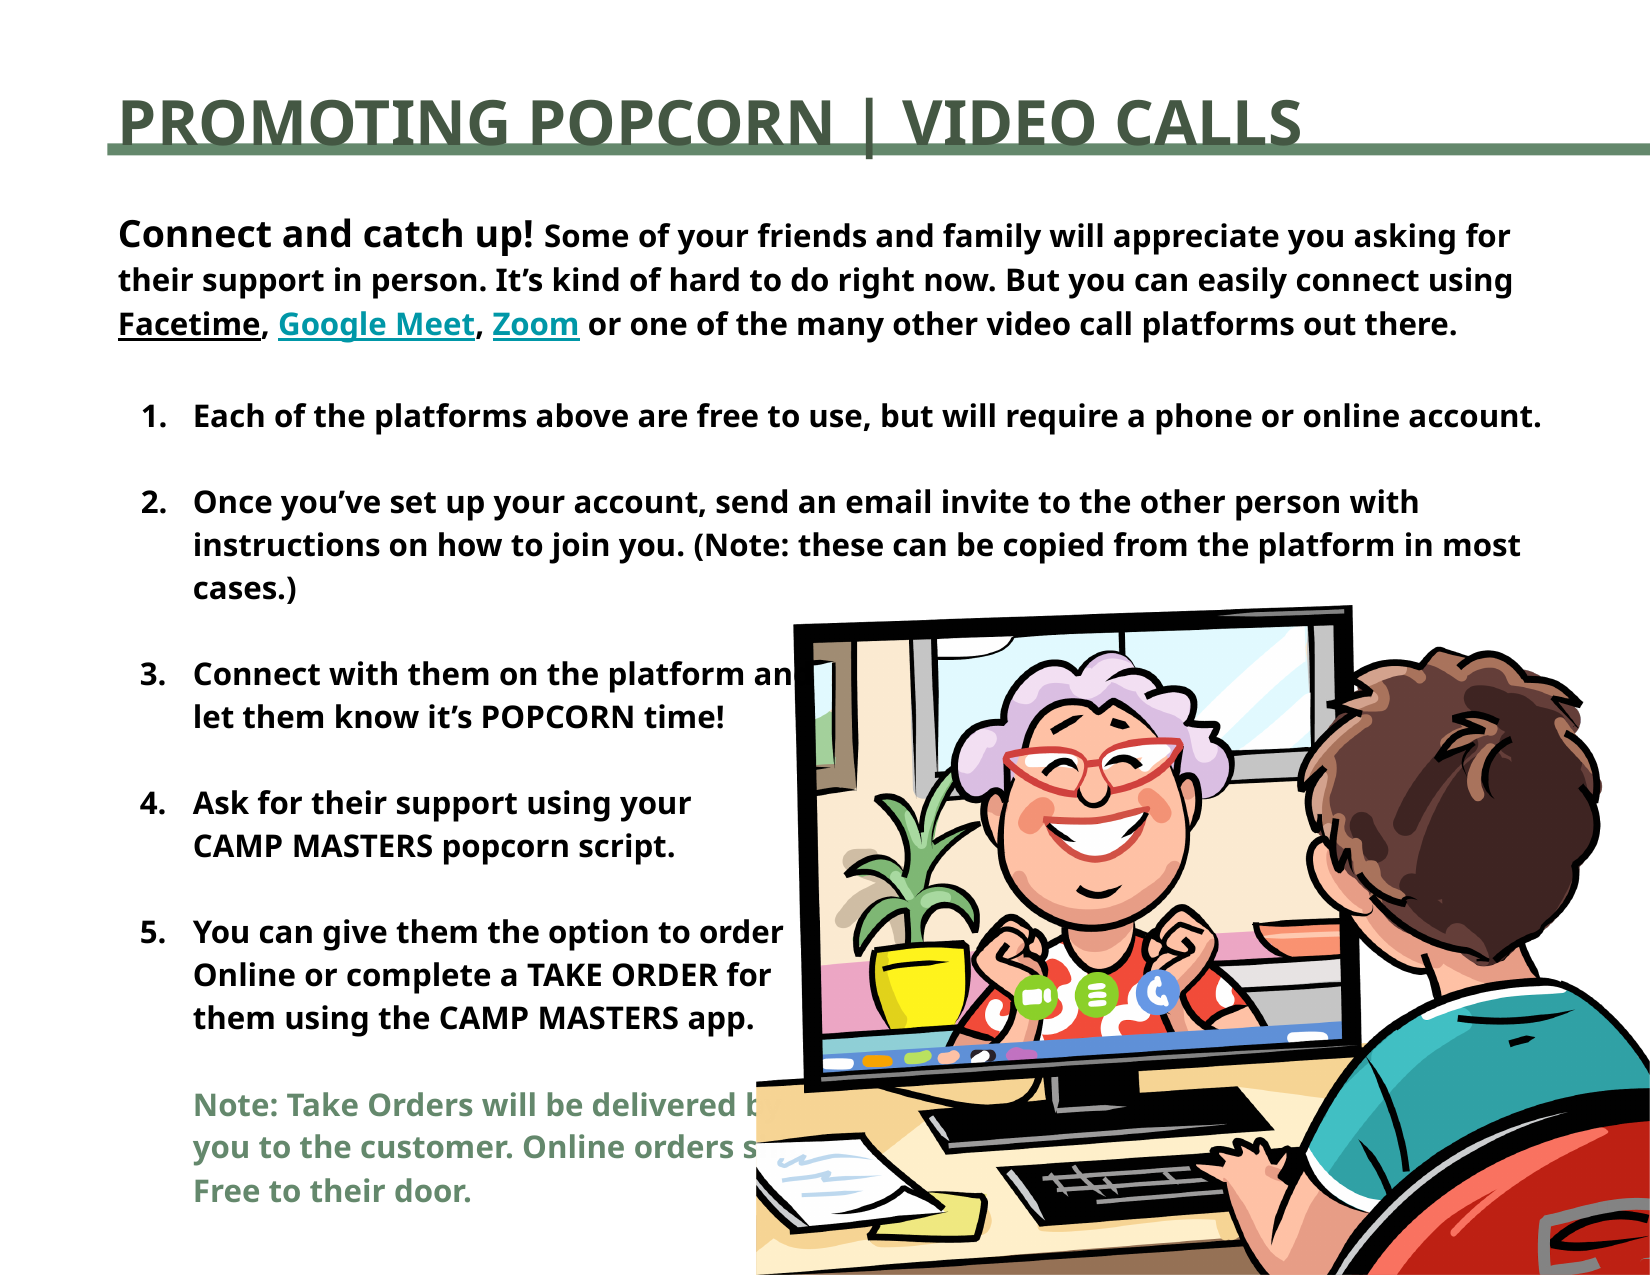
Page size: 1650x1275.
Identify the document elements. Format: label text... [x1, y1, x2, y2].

text_box [107, 143, 1650, 156]
text_box PROMOTING POPCORN | VIDEO CALLS [102, 68, 1565, 125]
text_box Connect and catch up! Some of your friends and family will appreciate you asking for their support in person. It’s kind of hard to do right now. But you can easily connect using Facetime, Google Meet, Zoom or one of the many other video call platforms out there. Each of the platforms above are free to use, but will require a phone or online account. Once you’ve set up your account, send an email invite to the other person with instructions on how to join you. (Note: these can be copied from the platform in most cases.) Connect with them on the platform and let them know it’s POPCORN time! Ask for their support using your CAMP MASTERS popcorn script. You can give them the option to order Online or complete a TAKE ORDER for them using the CAMP MASTERS app. Note: Take Orders will be delivered by you to the customer. Online orders ship Free to their door. [102, 188, 1565, 1181]
picture [755, 605, 1650, 1275]
